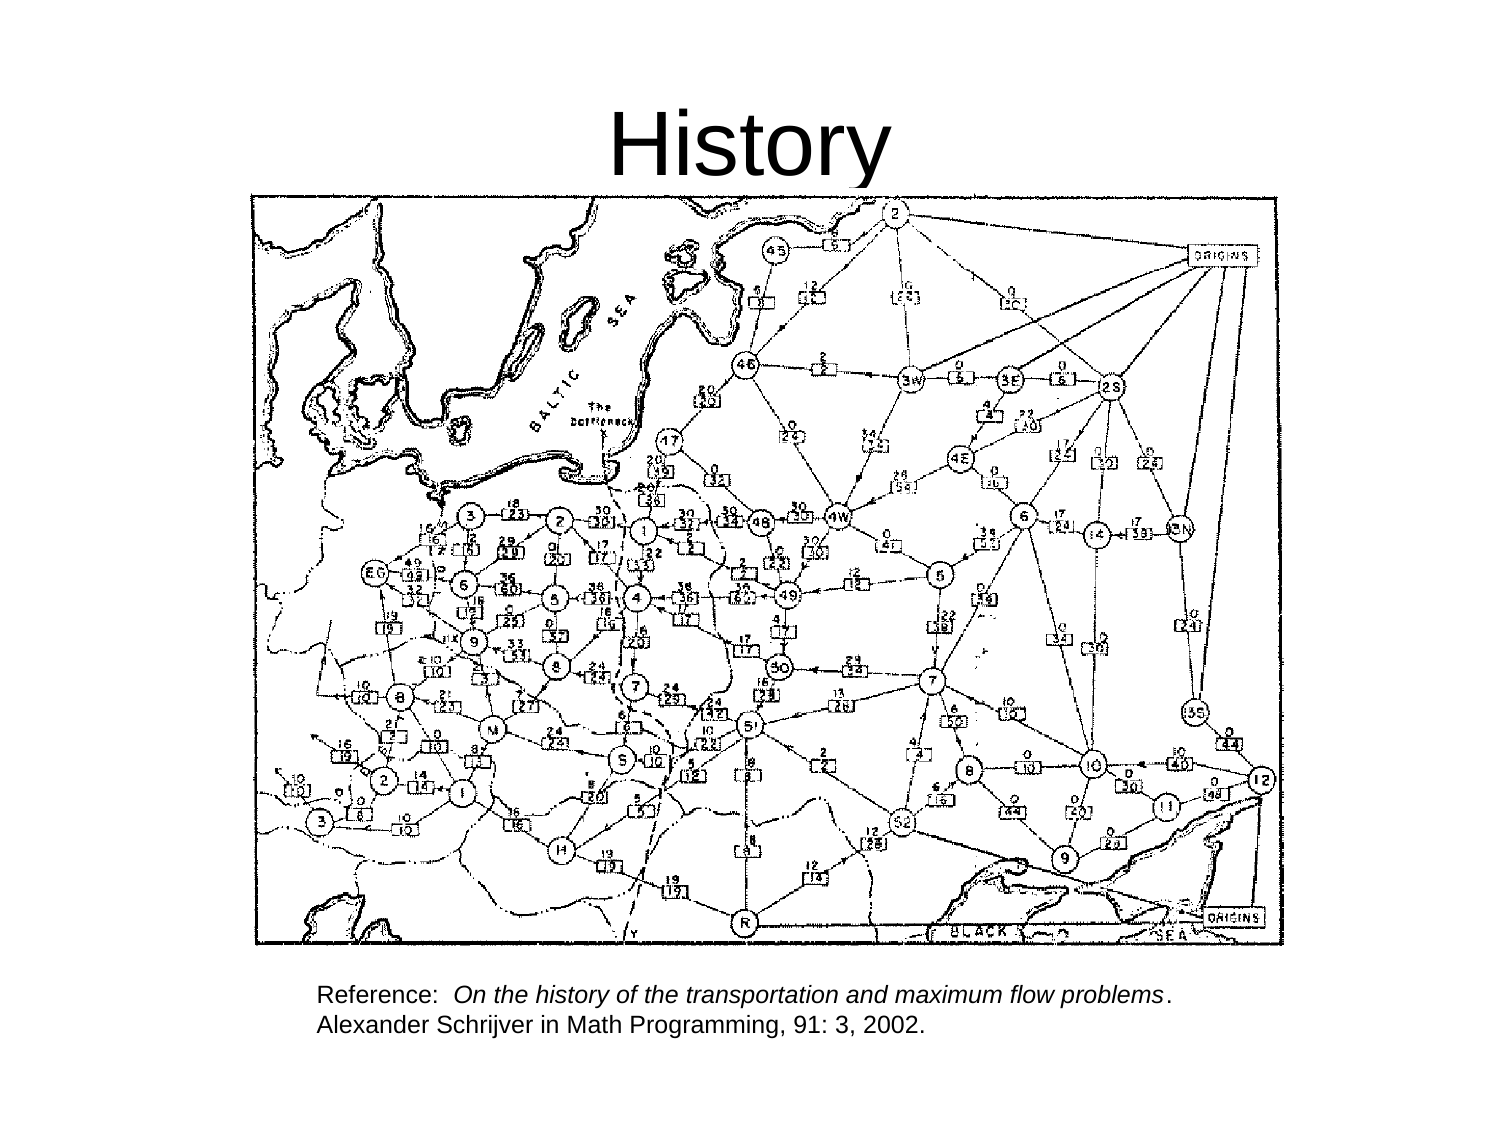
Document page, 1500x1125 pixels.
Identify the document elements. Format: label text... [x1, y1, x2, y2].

text_box Reference: On the history of the transportation and maximum flow problems. Alexander Schrijver in Math Programming, 91: 3, 2002. [301, 971, 1300, 1047]
title History [75, 45, 1425, 233]
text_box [246, 188, 1287, 951]
